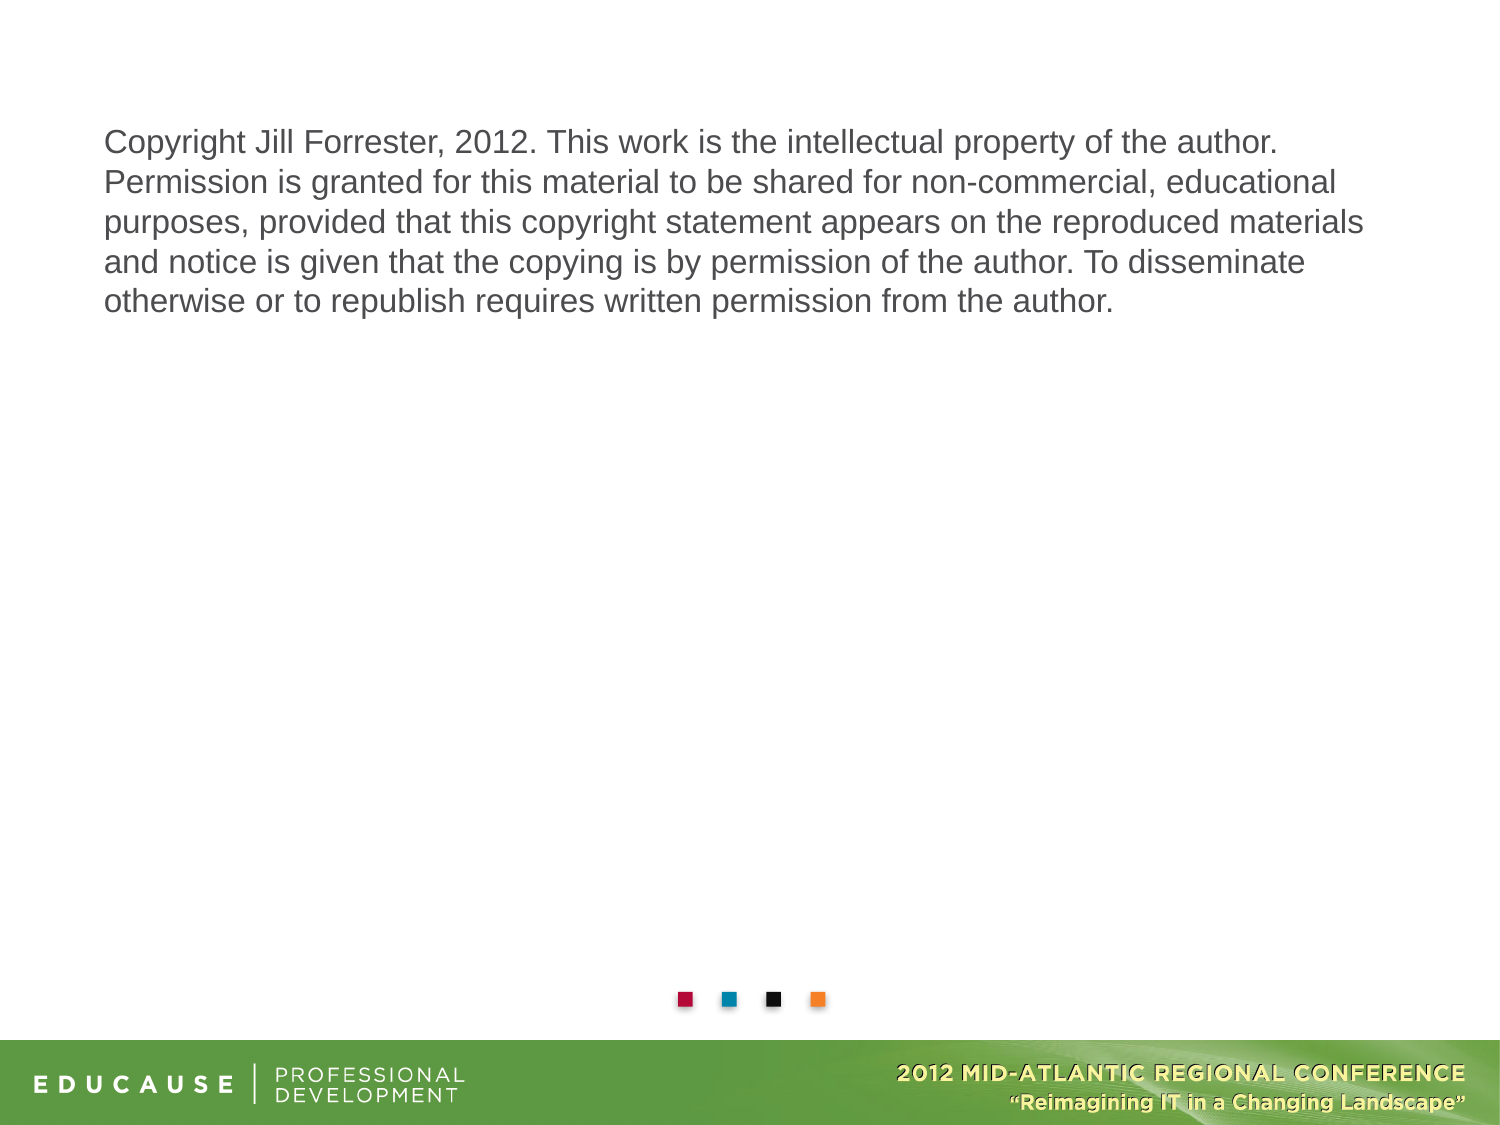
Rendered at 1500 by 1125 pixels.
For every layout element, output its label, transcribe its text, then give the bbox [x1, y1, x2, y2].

picture [0, 1040, 1500, 1125]
list Copyright Jill Forrester, 2012. This work is the intellectual property of the author. Permission is granted for this material to be shared for non-commercial, educational purposes, provided that this copyright statement appears on the reproduced materials and notice is given that the copying is by permission of the author. To disseminate otherwise or to republish requires written permission from the author. [87, 112, 1438, 856]
